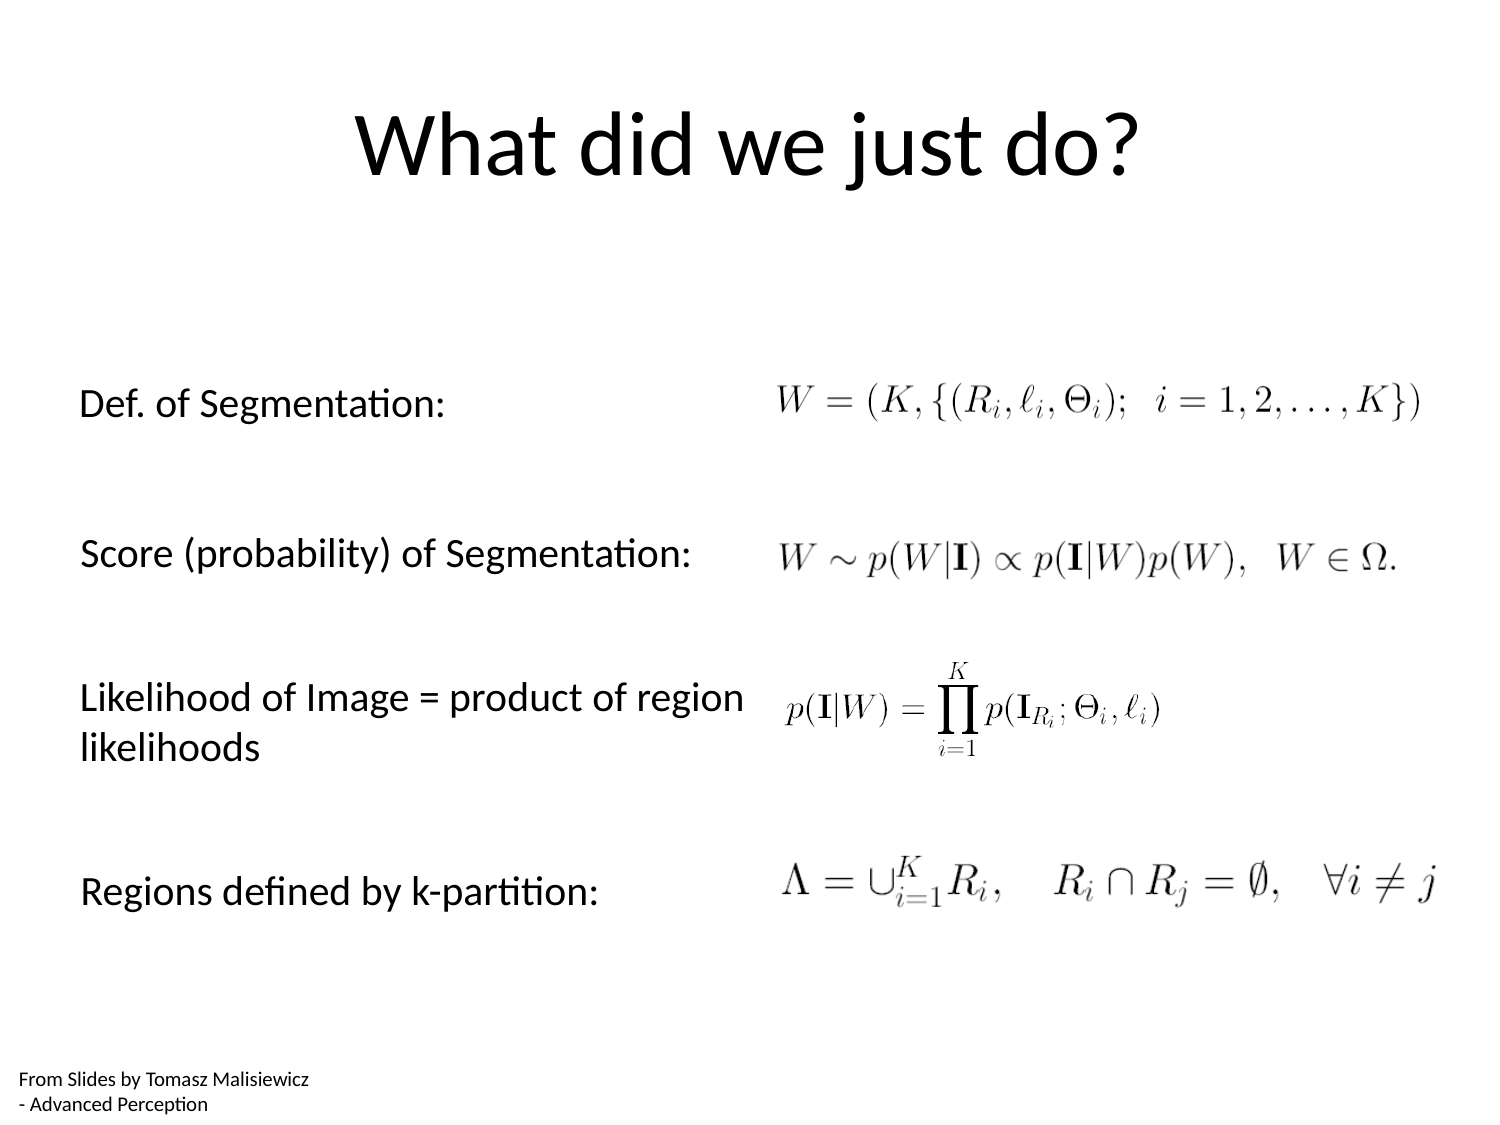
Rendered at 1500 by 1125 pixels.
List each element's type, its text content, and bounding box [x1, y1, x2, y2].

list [749, 522, 1413, 588]
text_box Score (probability) of Segmentation: [65, 518, 708, 584]
title What did we just do? [75, 45, 1425, 233]
text_box Regions defined by k-partition: [65, 856, 615, 921]
text_box Def. of Segmentation: [64, 368, 462, 434]
text_box Likelihood of Image = product of region likelihoods [65, 662, 770, 778]
text_box From Slides by Tomasz Malisiewicz - Advanced Perception [4, 1058, 325, 1124]
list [774, 649, 1163, 773]
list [762, 362, 1426, 433]
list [774, 849, 1438, 915]
